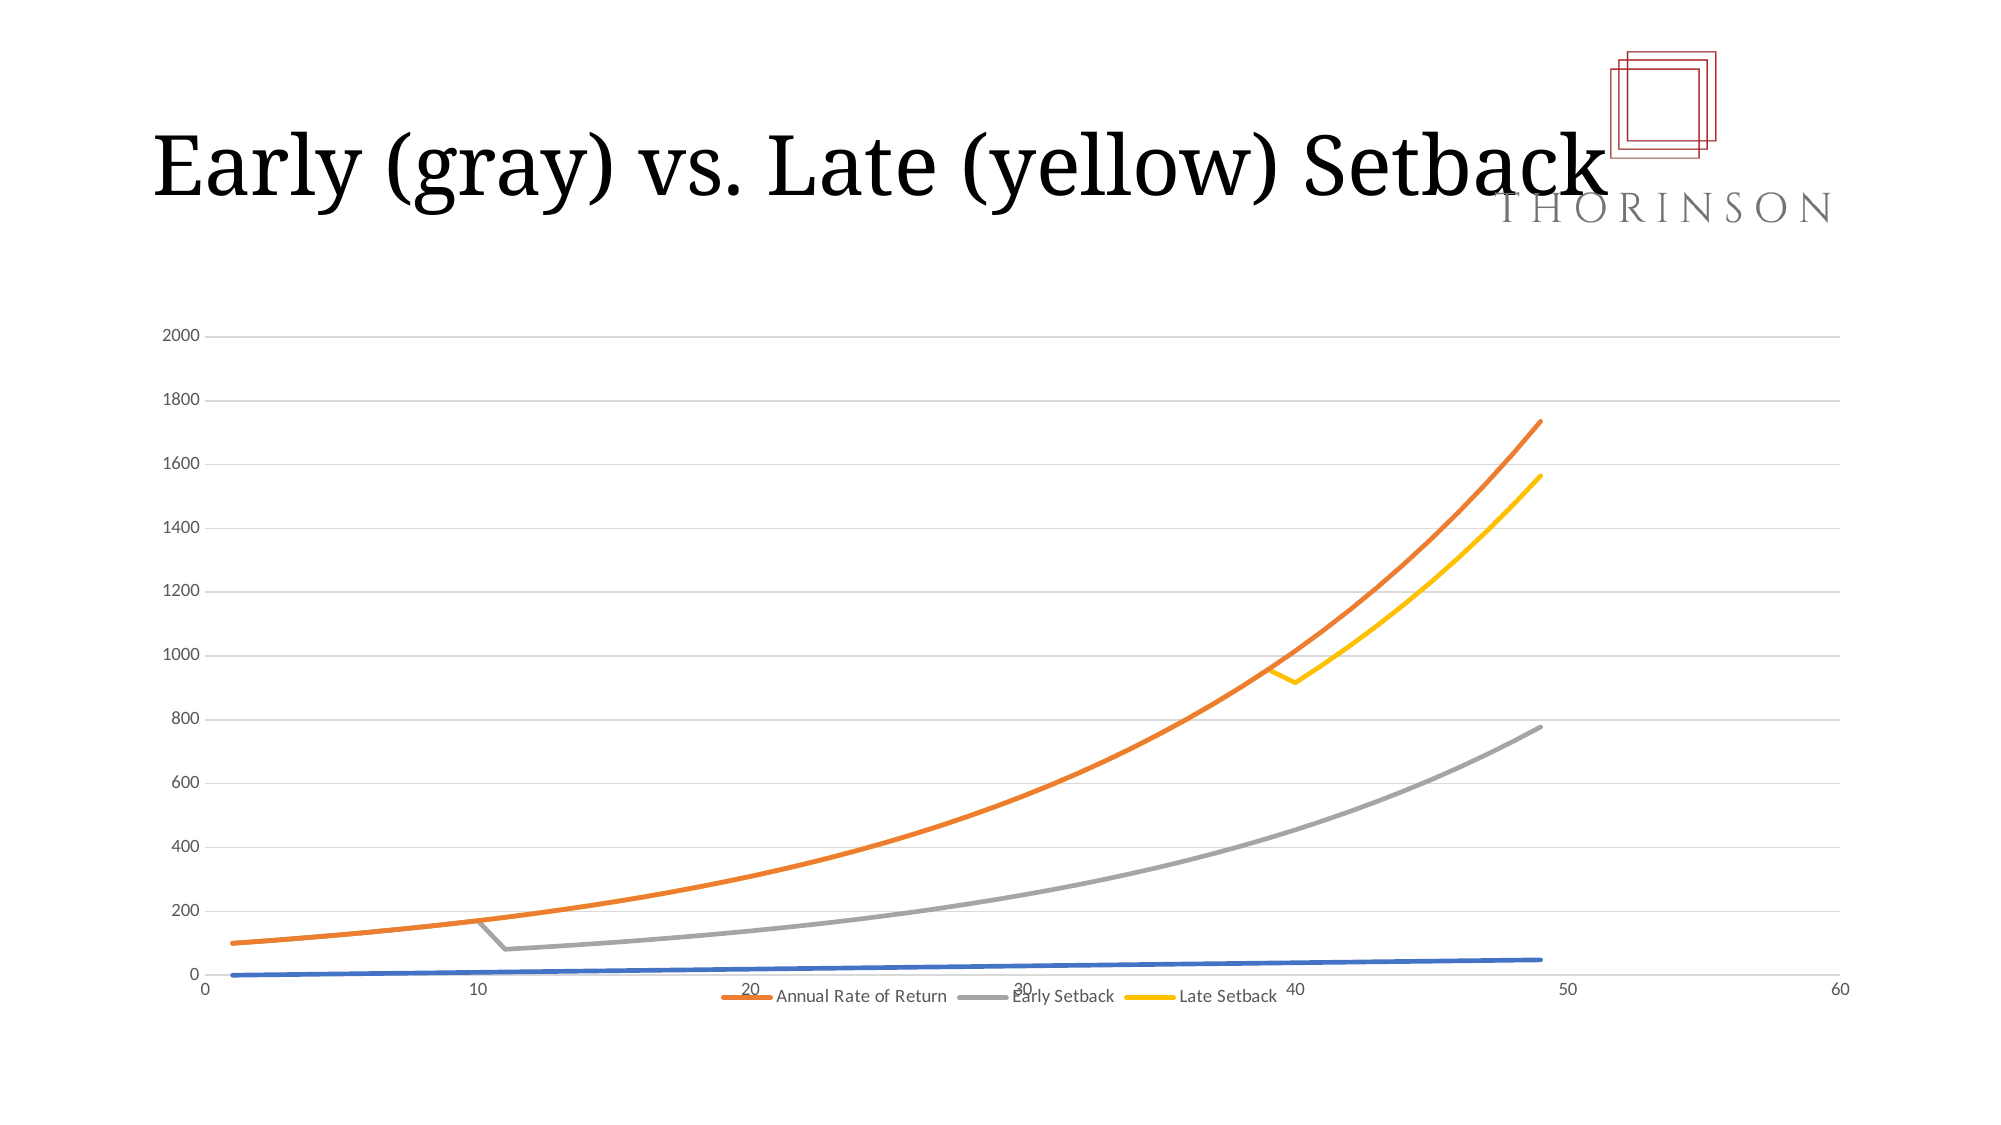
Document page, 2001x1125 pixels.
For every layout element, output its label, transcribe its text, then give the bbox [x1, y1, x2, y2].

title Early (gray) vs. Late (yellow) Setback [137, 59, 1863, 278]
picture [1485, 40, 1837, 232]
chart [137, 325, 1863, 1014]
